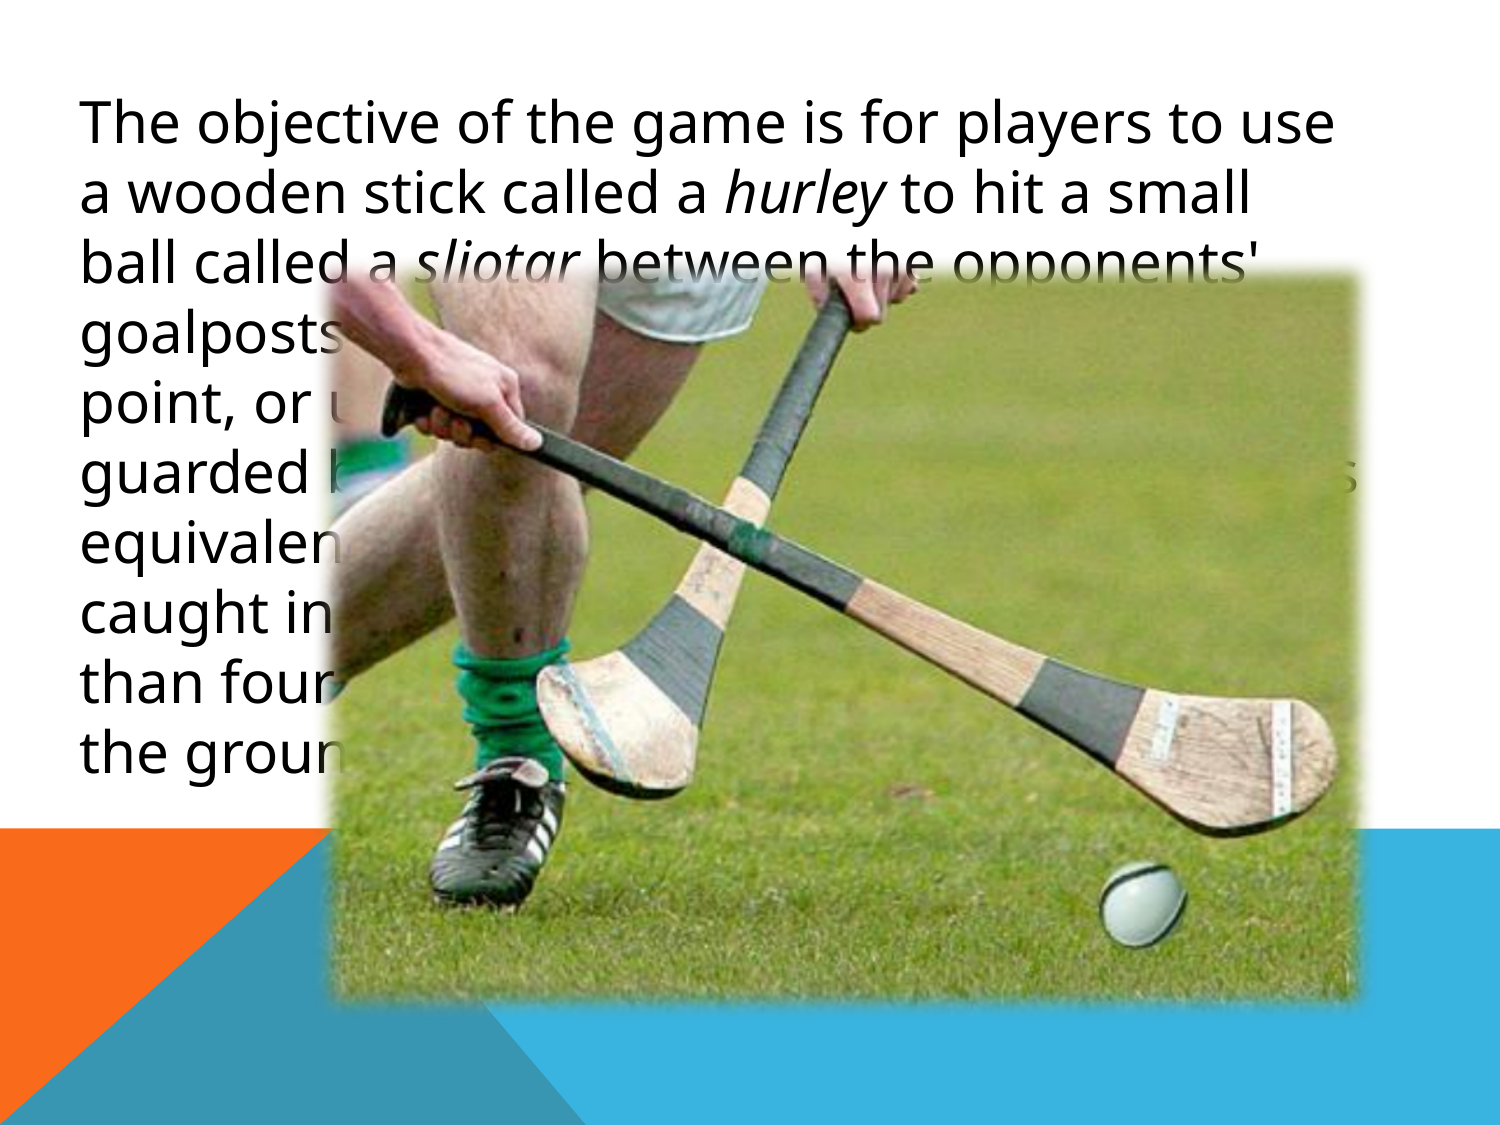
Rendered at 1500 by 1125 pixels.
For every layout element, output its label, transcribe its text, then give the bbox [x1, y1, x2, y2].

text_box The objective of the game is for players to use a wooden stick called a hurley to hit a small ball called a sliotar between the opponents' goalposts either over the crossbar for one point, or under the crossbar into a net guarded by a goalkeeper for one goal, which is equivalent to three points. The sliotar can be caught in the hand and carried for not more than four steps, struck in the air, or struck on the ground with the hurley. [64, 78, 1376, 793]
picture [313, 255, 1377, 1020]
